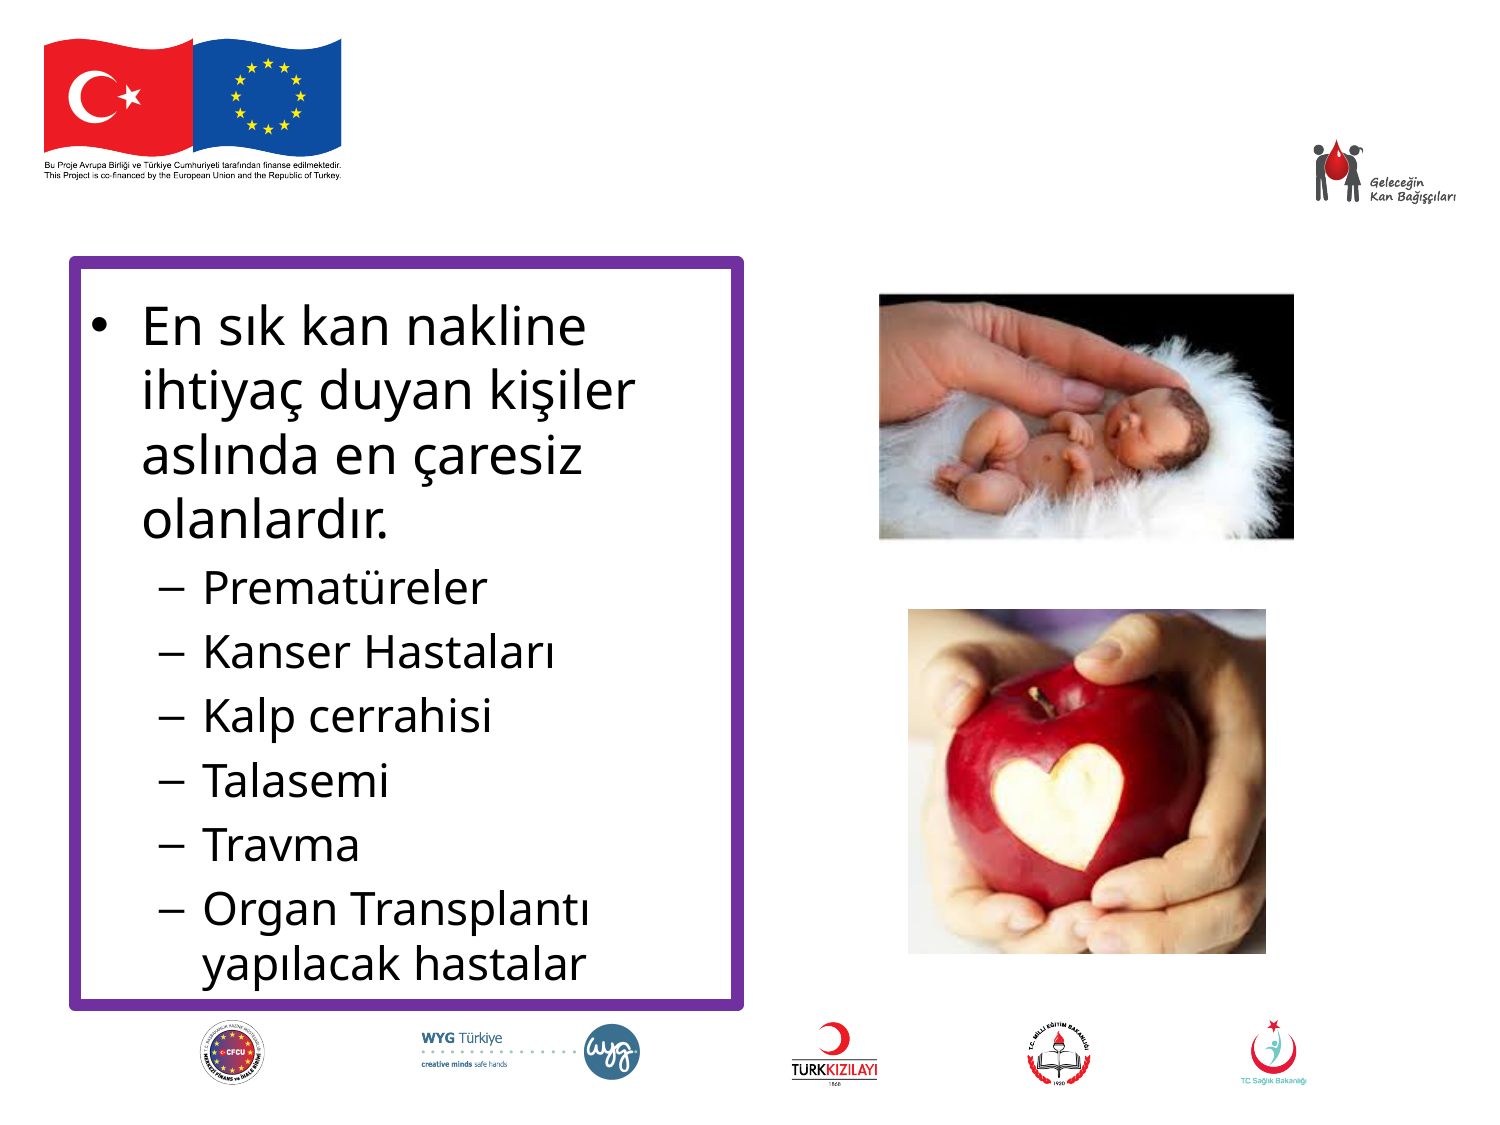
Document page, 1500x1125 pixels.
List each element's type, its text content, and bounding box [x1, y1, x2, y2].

list En sık kan nakline ihtiyaç duyan kişiler aslında en çaresiz olanlardır. Prematüreler Kanser Hastaları Kalp cerrahisi Talasemi Travma Organ Transplantı yapılacak hastalar [75, 262, 738, 1005]
picture [44, 38, 1456, 1086]
